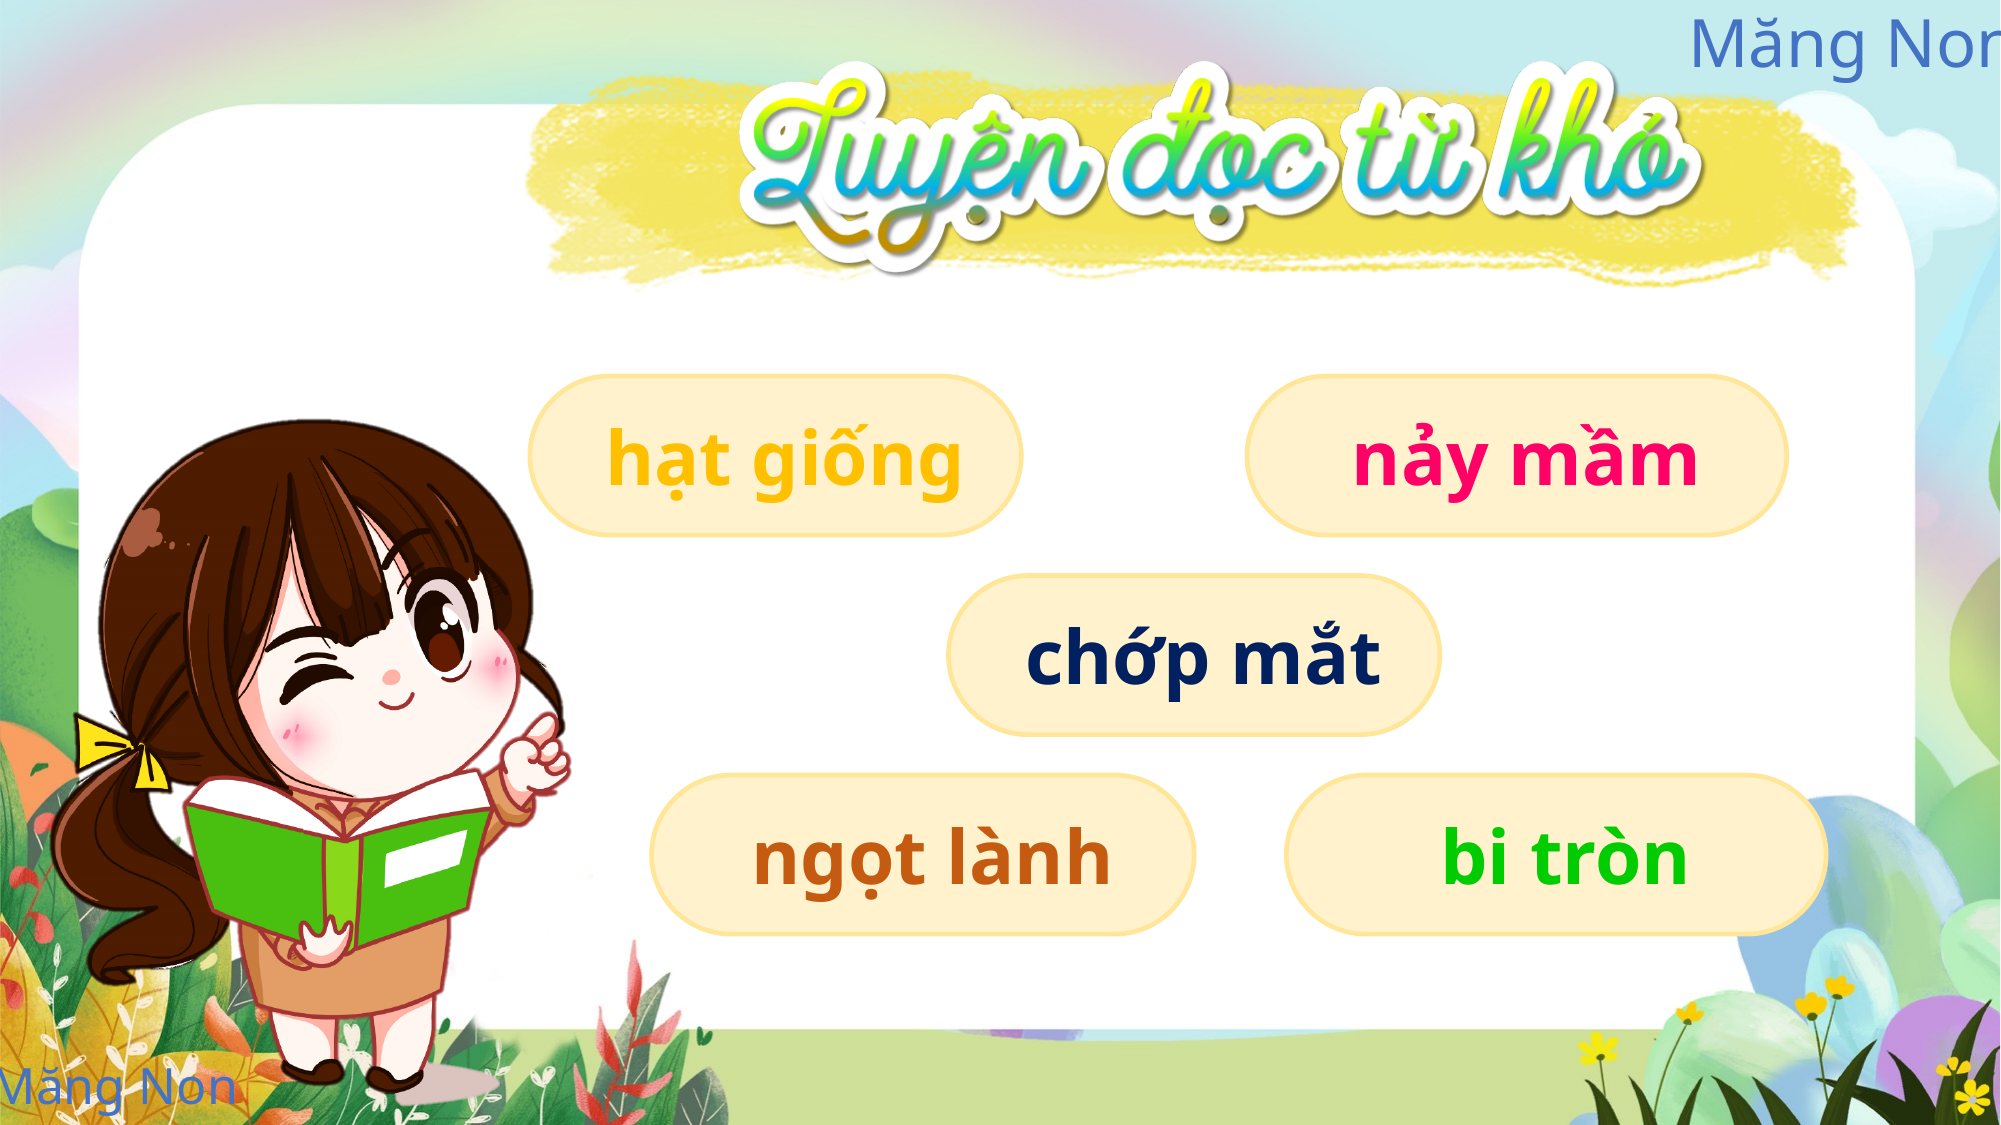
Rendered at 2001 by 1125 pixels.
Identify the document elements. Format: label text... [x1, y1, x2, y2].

text_box hạt giống [619, 376, 1022, 536]
text_box nảy mầm [1246, 376, 1787, 536]
picture [0, 0, 2001, 1125]
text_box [525, 59, 1863, 293]
text_box ngọt lành [651, 775, 1195, 935]
text_box chớp mắt [948, 575, 1440, 735]
text_box bi tròn [1286, 775, 1827, 935]
